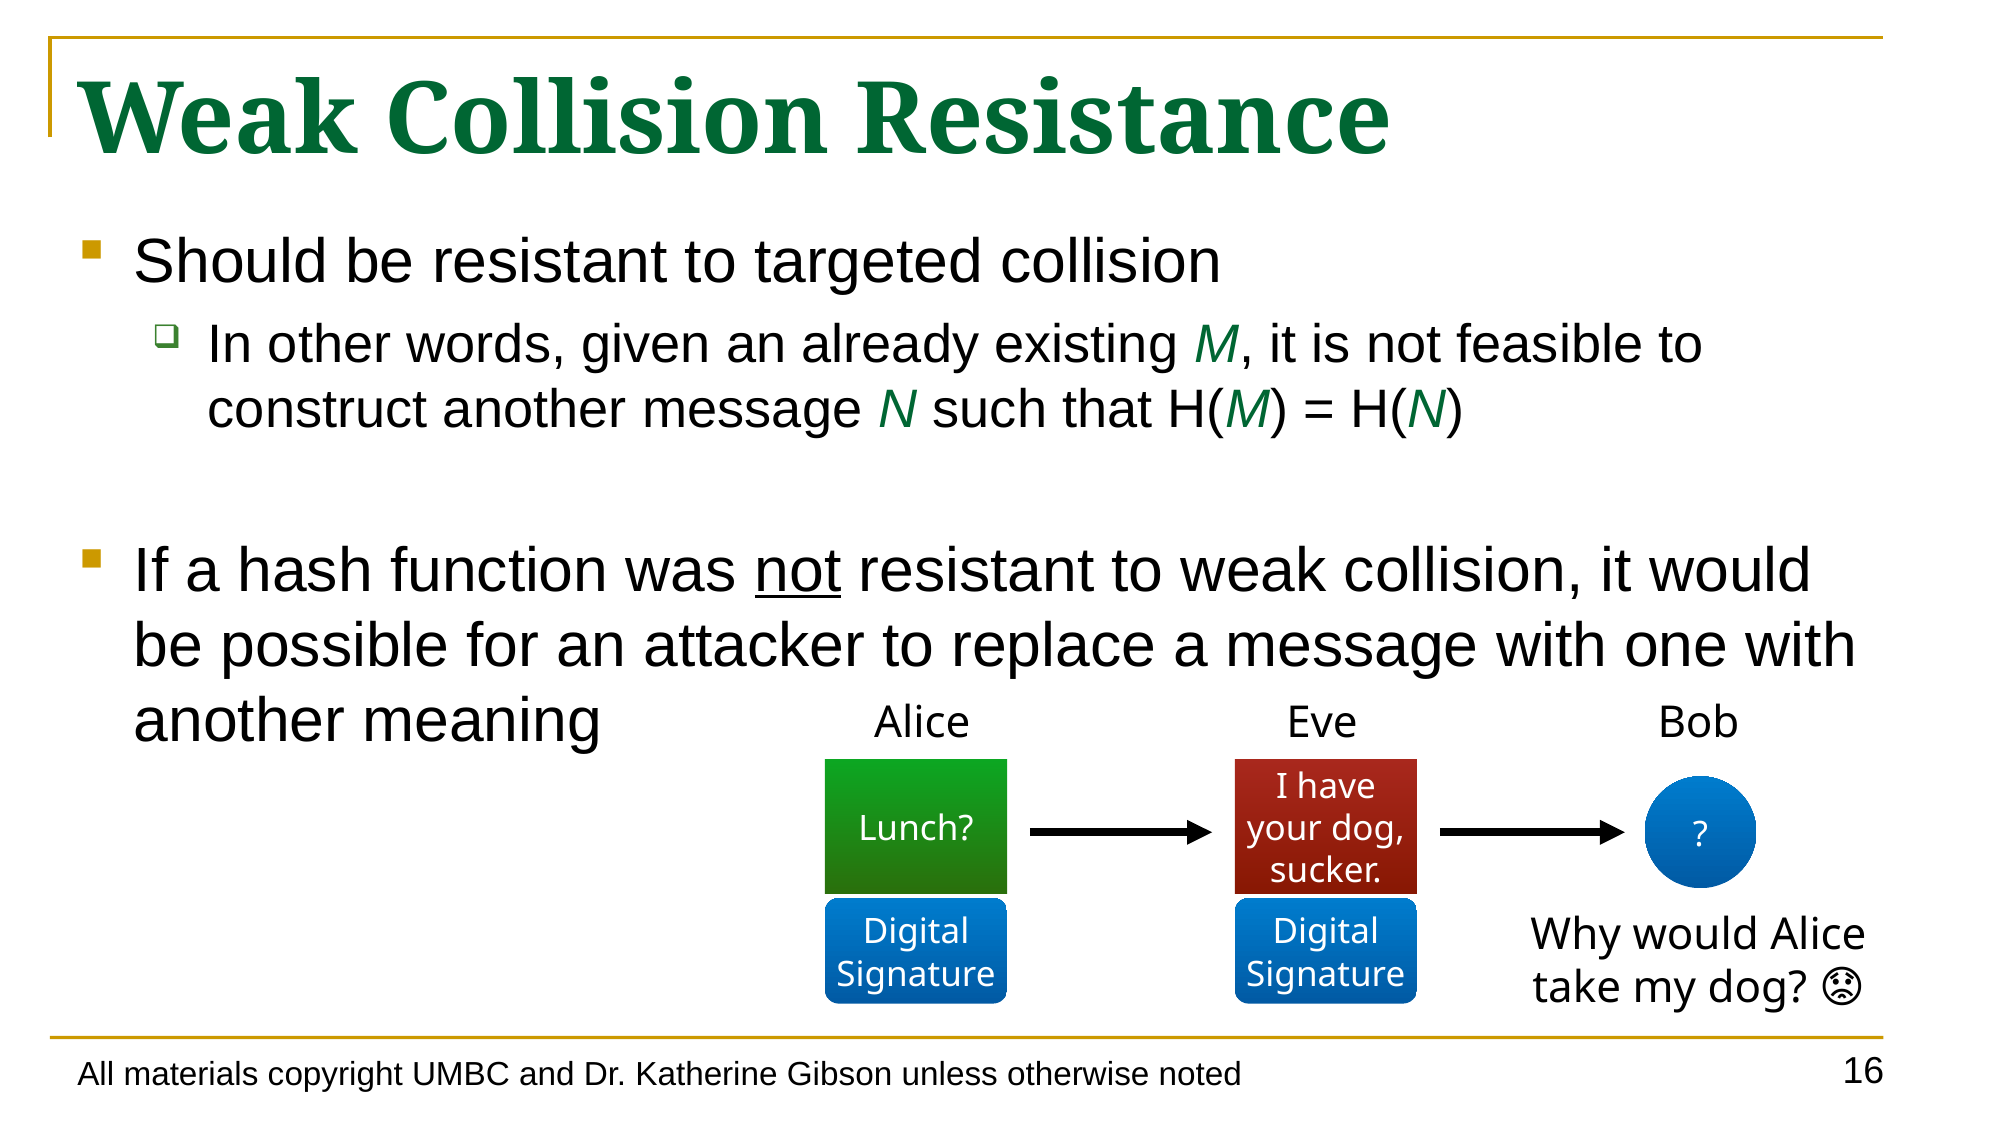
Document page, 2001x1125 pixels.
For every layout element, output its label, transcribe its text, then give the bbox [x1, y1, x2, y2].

text_box Alice [866, 687, 979, 753]
list Should be resistant to targeted collision In other words, given an already existing M, it is not feasible to construct another message N such that H(M) = H(N) If a hash function was not resistant to weak collision, it would be possible for an attacker to replace a message with one with another meaning [62, 212, 1899, 1005]
title Weak Collision Resistance [62, 45, 1899, 212]
text_box [1029, 826, 1213, 839]
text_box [1234, 758, 1418, 1004]
text_box Why would Alice take my dog? 😟 [1522, 899, 1875, 1017]
text_box Bob [1650, 687, 1747, 753]
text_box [1644, 776, 1757, 889]
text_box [824, 758, 1008, 1004]
text_box [1439, 826, 1625, 839]
text_box Eve [1278, 687, 1366, 753]
